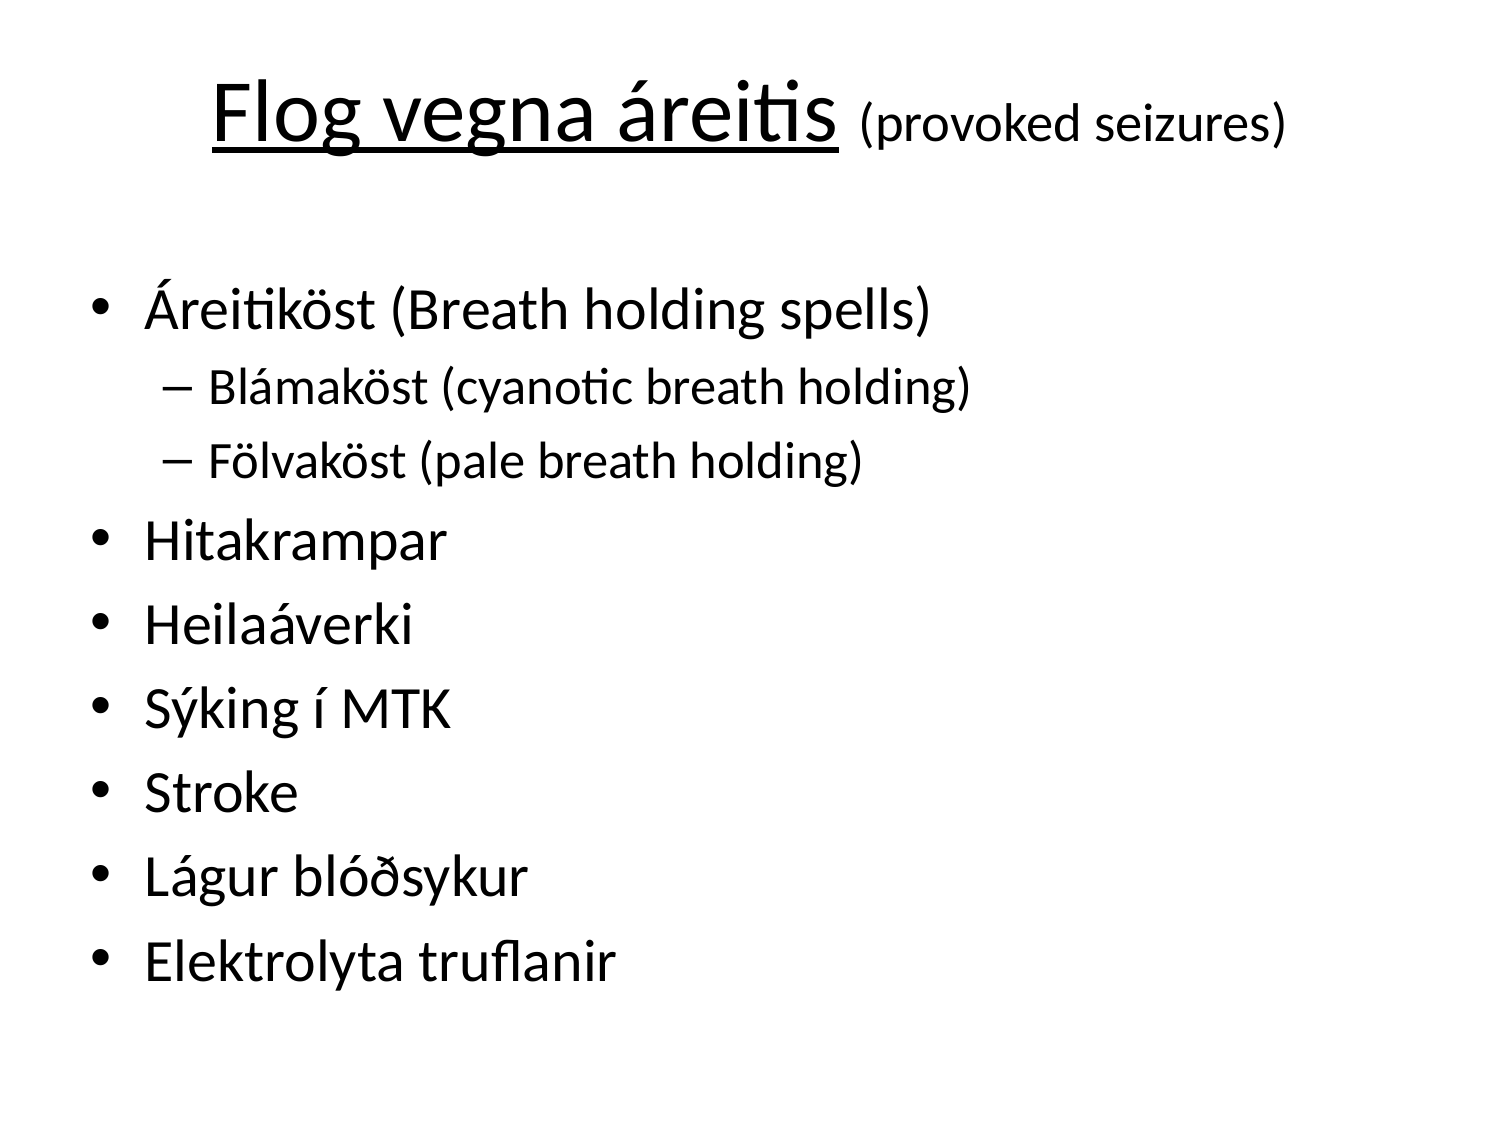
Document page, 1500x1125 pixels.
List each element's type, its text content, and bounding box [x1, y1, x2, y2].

list Áreitiköst (Breath holding spells) Blámaköst (cyanotic breath holding) Fölvaköst (pale breath holding) Hitakrampar Heilaáverki Sýking í MTK Stroke Lágur blóðsykur Elektrolyta truflanir [75, 262, 1425, 1005]
title Flog vegna áreitis (provoked seizures) [75, 45, 1425, 233]
